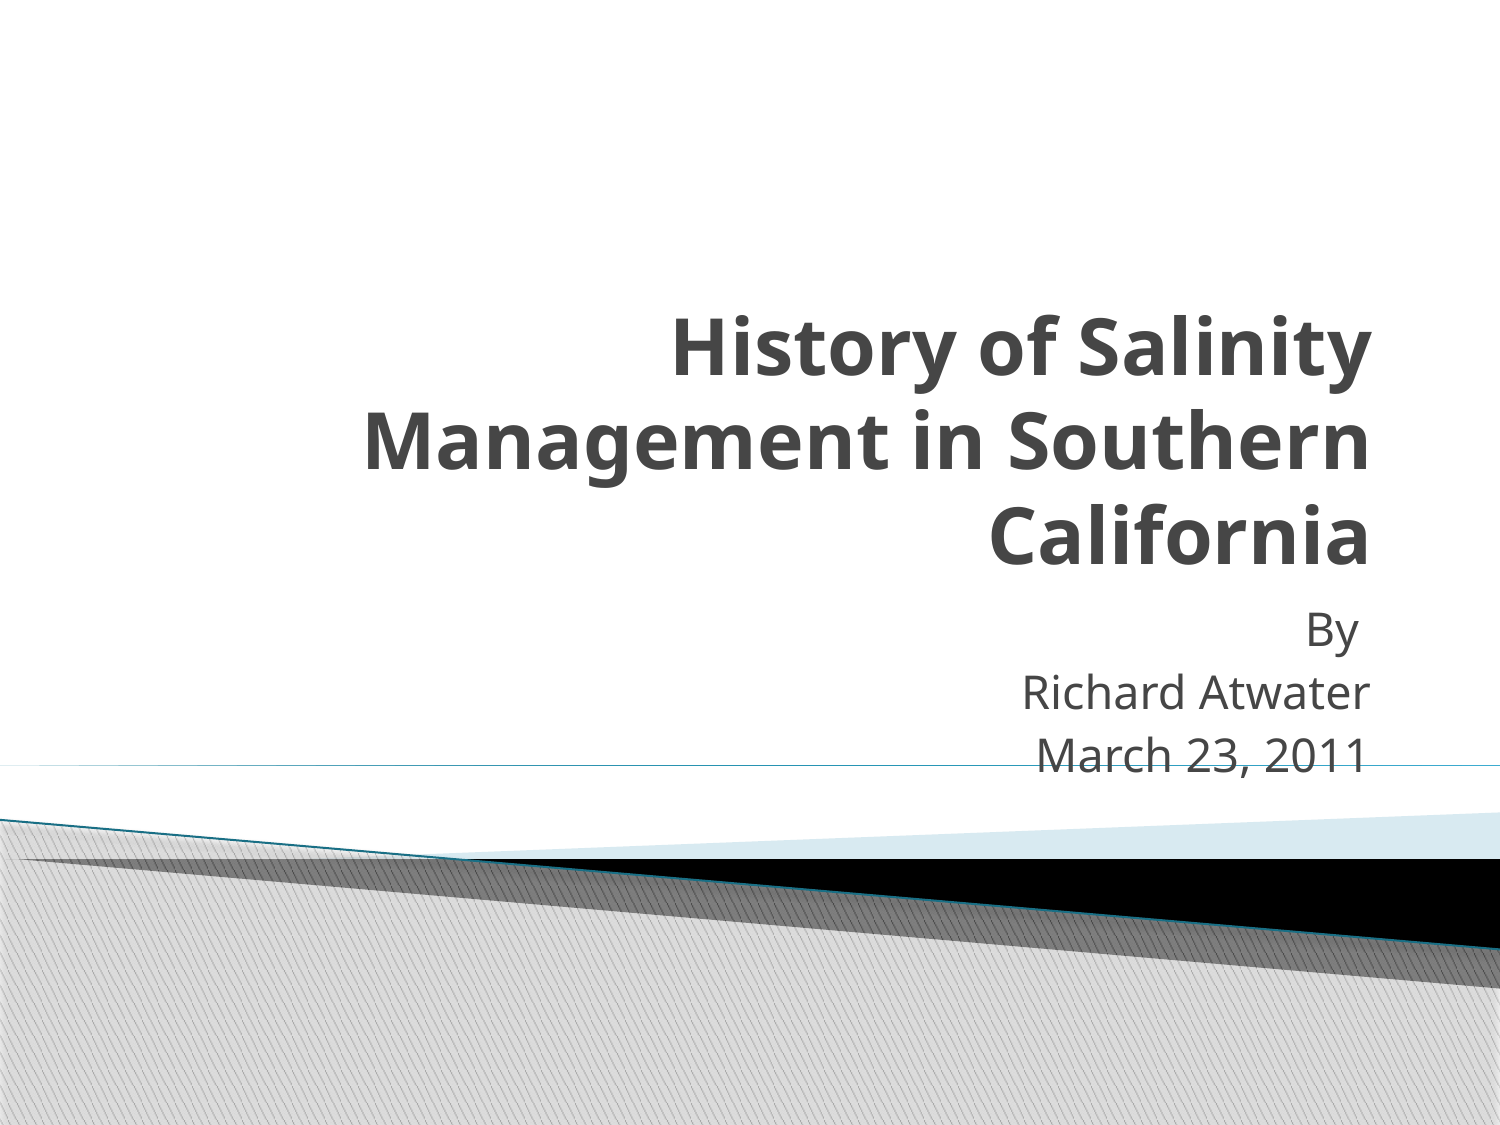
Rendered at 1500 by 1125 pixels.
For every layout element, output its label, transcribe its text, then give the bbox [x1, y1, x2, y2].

subtitle By Richard Atwater March 23, 2011 [112, 592, 1388, 790]
title History of Salinity Management in Southern California [112, 287, 1388, 588]
picture [5, 859, 1500, 989]
